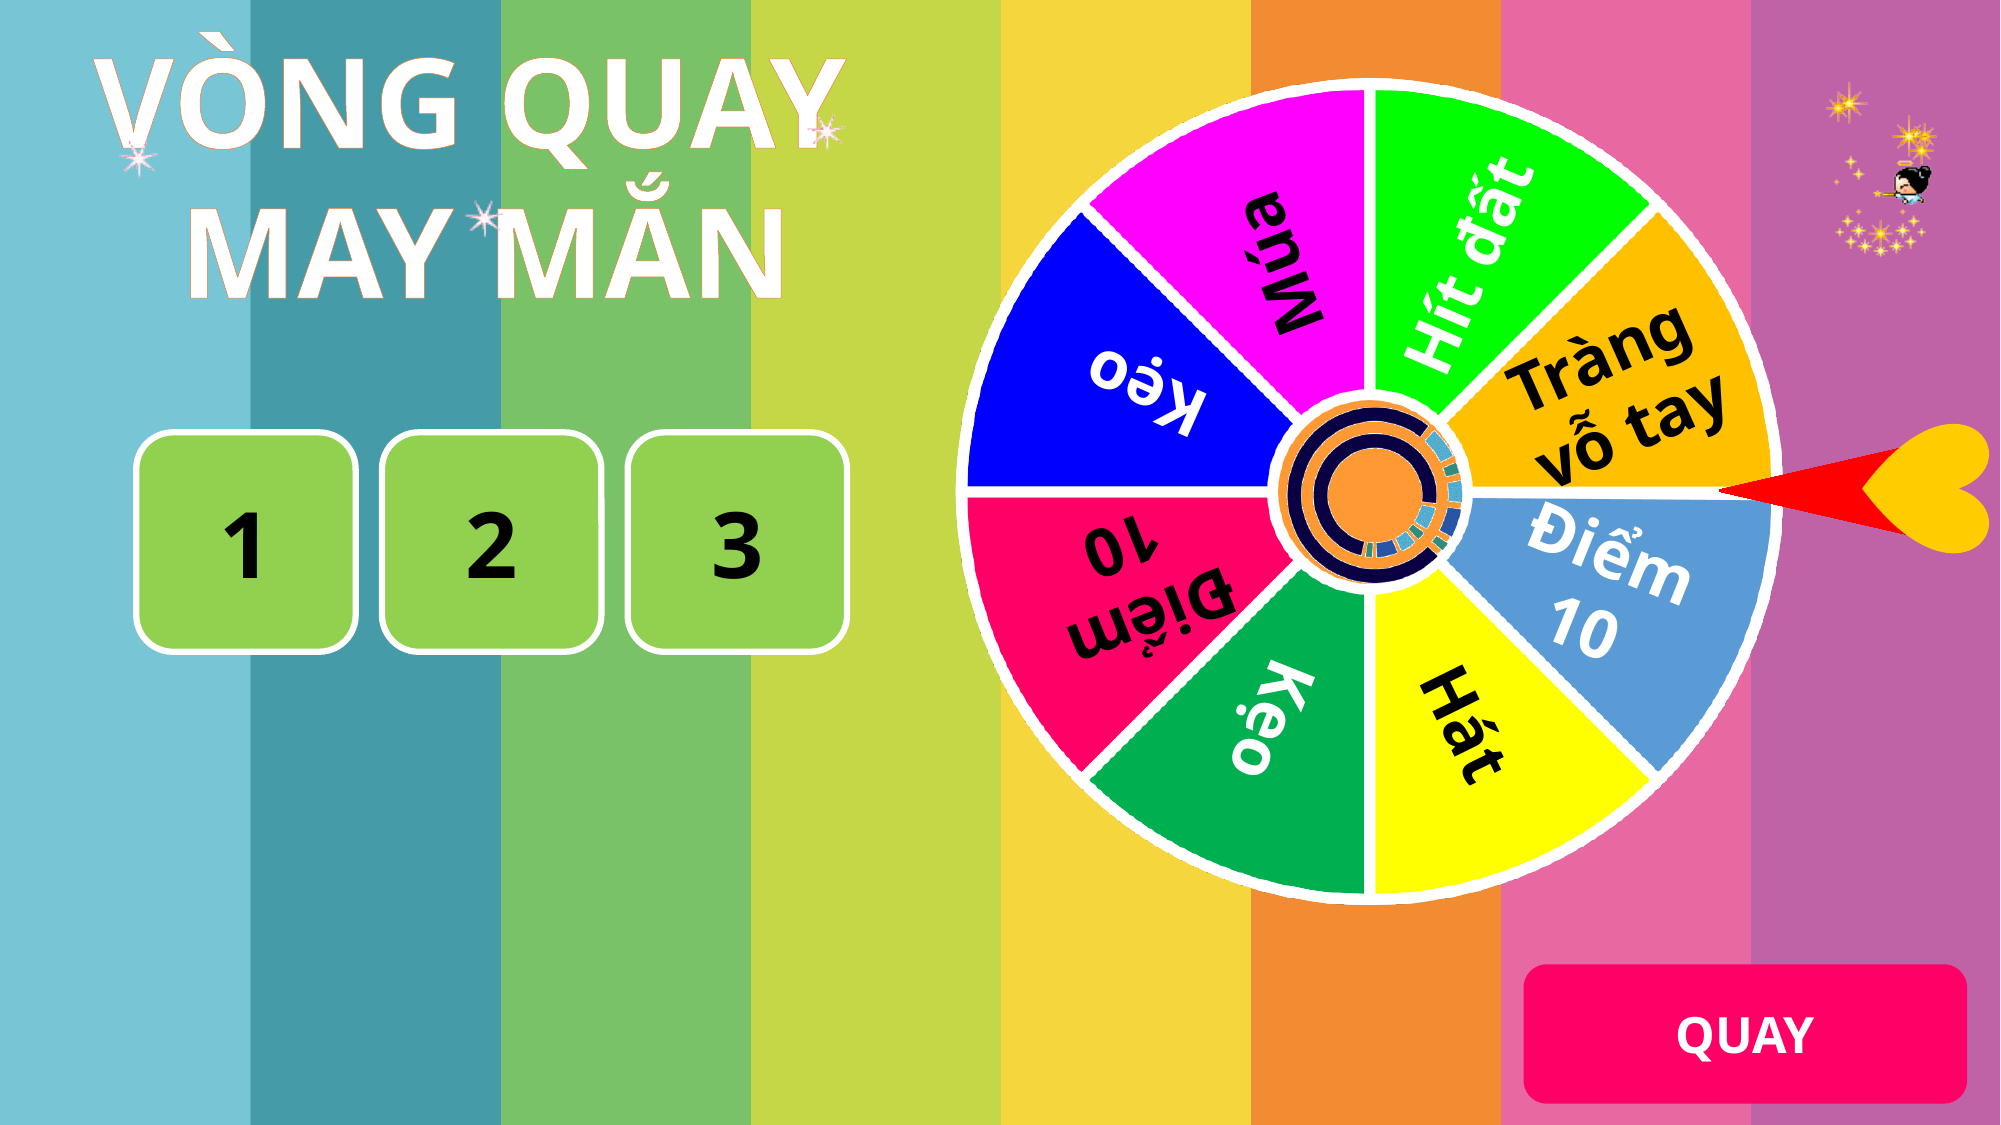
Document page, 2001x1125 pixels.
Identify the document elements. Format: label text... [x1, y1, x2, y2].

text_box 3 [626, 431, 849, 653]
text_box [955, 78, 1783, 905]
text_box 1 [135, 431, 357, 653]
text_box QUAY [1522, 963, 1969, 1105]
picture [0, 0, 2001, 1125]
text_box [1783, 449, 1902, 534]
text_box 2 [380, 431, 603, 653]
text_box [1860, 422, 1991, 555]
text_box VÒNG QUAY MAY MẮN [77, 15, 895, 331]
